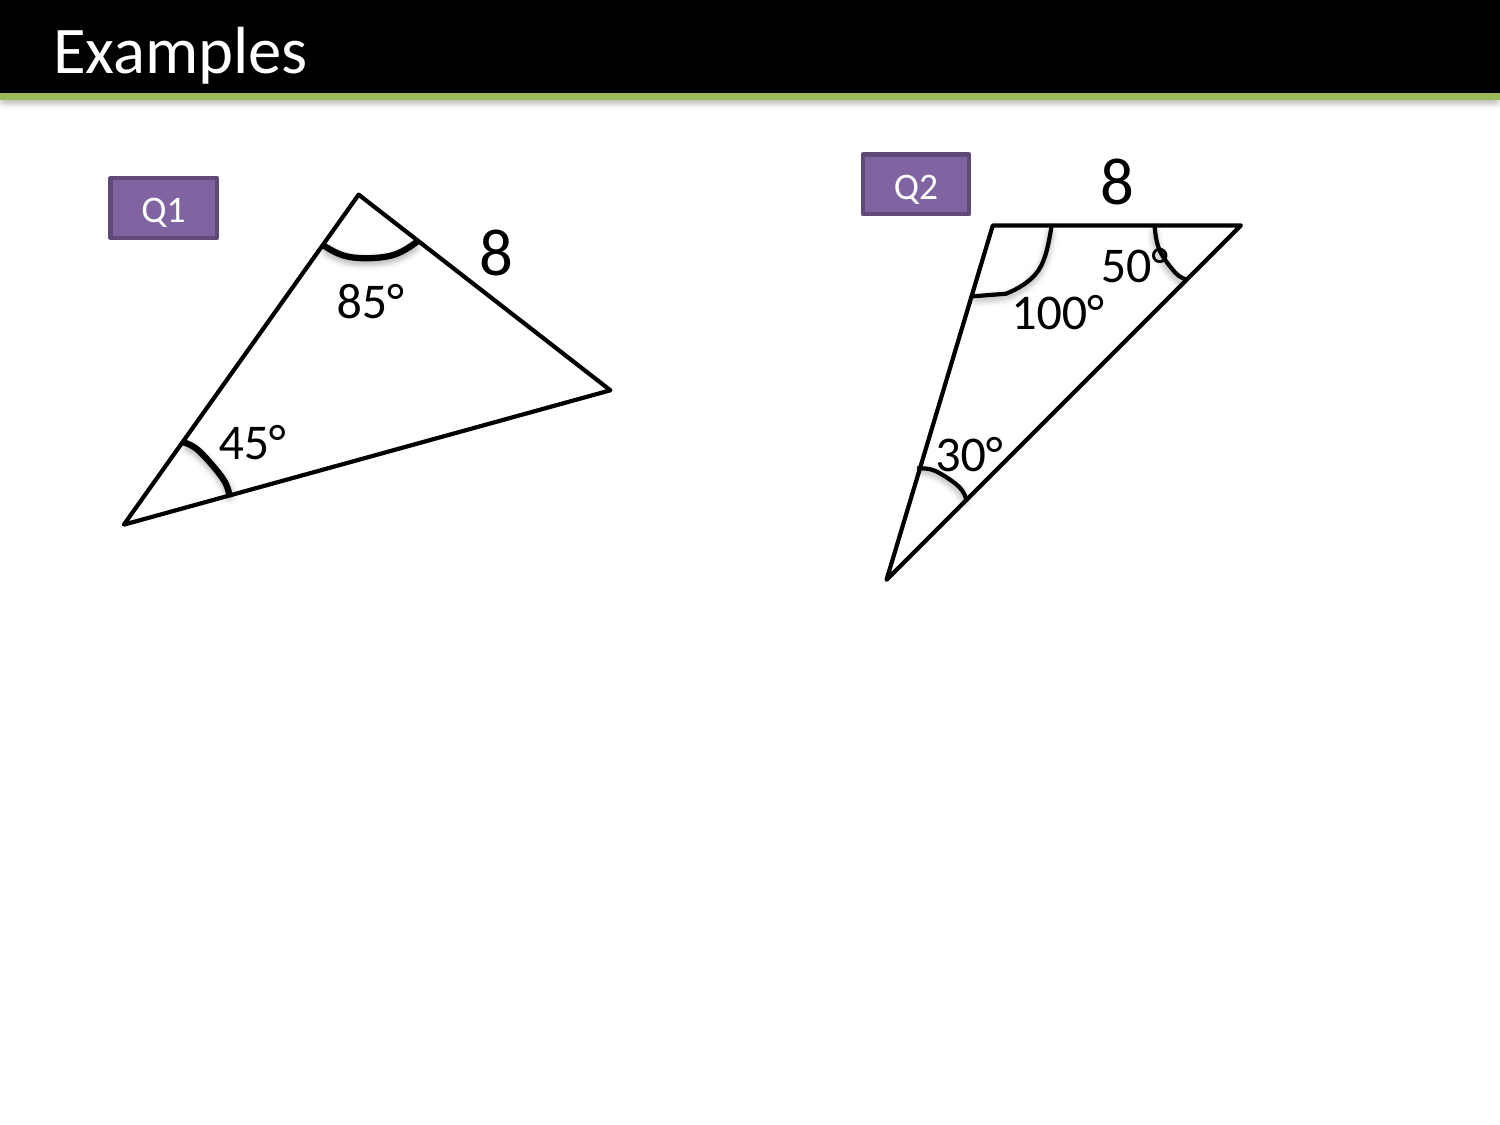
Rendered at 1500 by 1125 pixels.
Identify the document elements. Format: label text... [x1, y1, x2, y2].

text_box [231, 478, 301, 496]
text_box [971, 225, 1054, 299]
text_box [182, 439, 193, 454]
text_box 100° [992, 272, 1123, 348]
text_box [917, 466, 969, 502]
text_box [321, 239, 420, 260]
text_box [884, 490, 962, 582]
text_box [934, 300, 1122, 441]
text_box [208, 192, 613, 475]
text_box 85° [311, 260, 430, 336]
text_box [1123, 301, 1169, 347]
text_box 8 [1051, 130, 1182, 226]
text_box 8 [464, 201, 595, 297]
text_box [213, 478, 233, 498]
text_box [1182, 223, 1243, 276]
text_box [968, 490, 980, 499]
text_box [122, 423, 222, 527]
text_box 45° [193, 402, 312, 478]
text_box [0, 0, 1500, 99]
text_box 30° [910, 414, 1029, 490]
text_box 50° [1075, 225, 1194, 301]
text_box Q1 [108, 176, 219, 240]
text_box [970, 223, 1051, 293]
text_box [1047, 226, 1075, 272]
text_box Q2 [861, 152, 971, 216]
